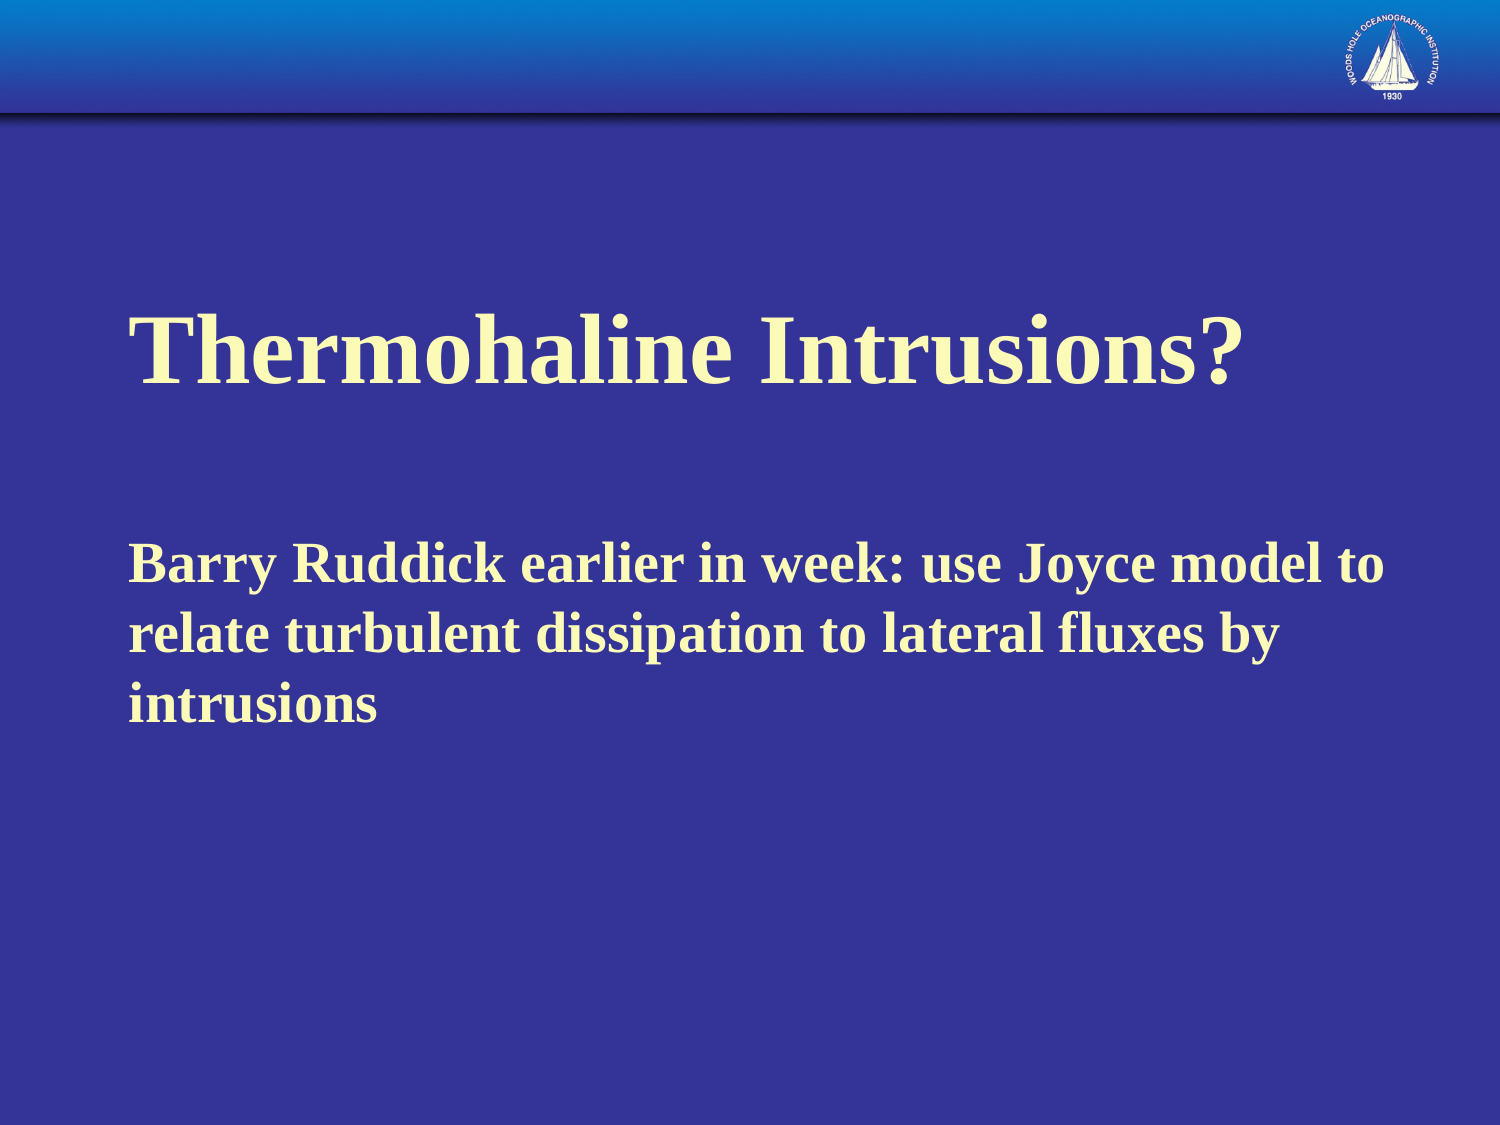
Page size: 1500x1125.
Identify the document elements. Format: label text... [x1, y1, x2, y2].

picture [0, 0, 1500, 128]
text_box Thermohaline Intrusions? Barry Ruddick earlier in week: use Joyce model to relate turbulent dissipation to lateral fluxes by intrusions [114, 276, 1455, 742]
